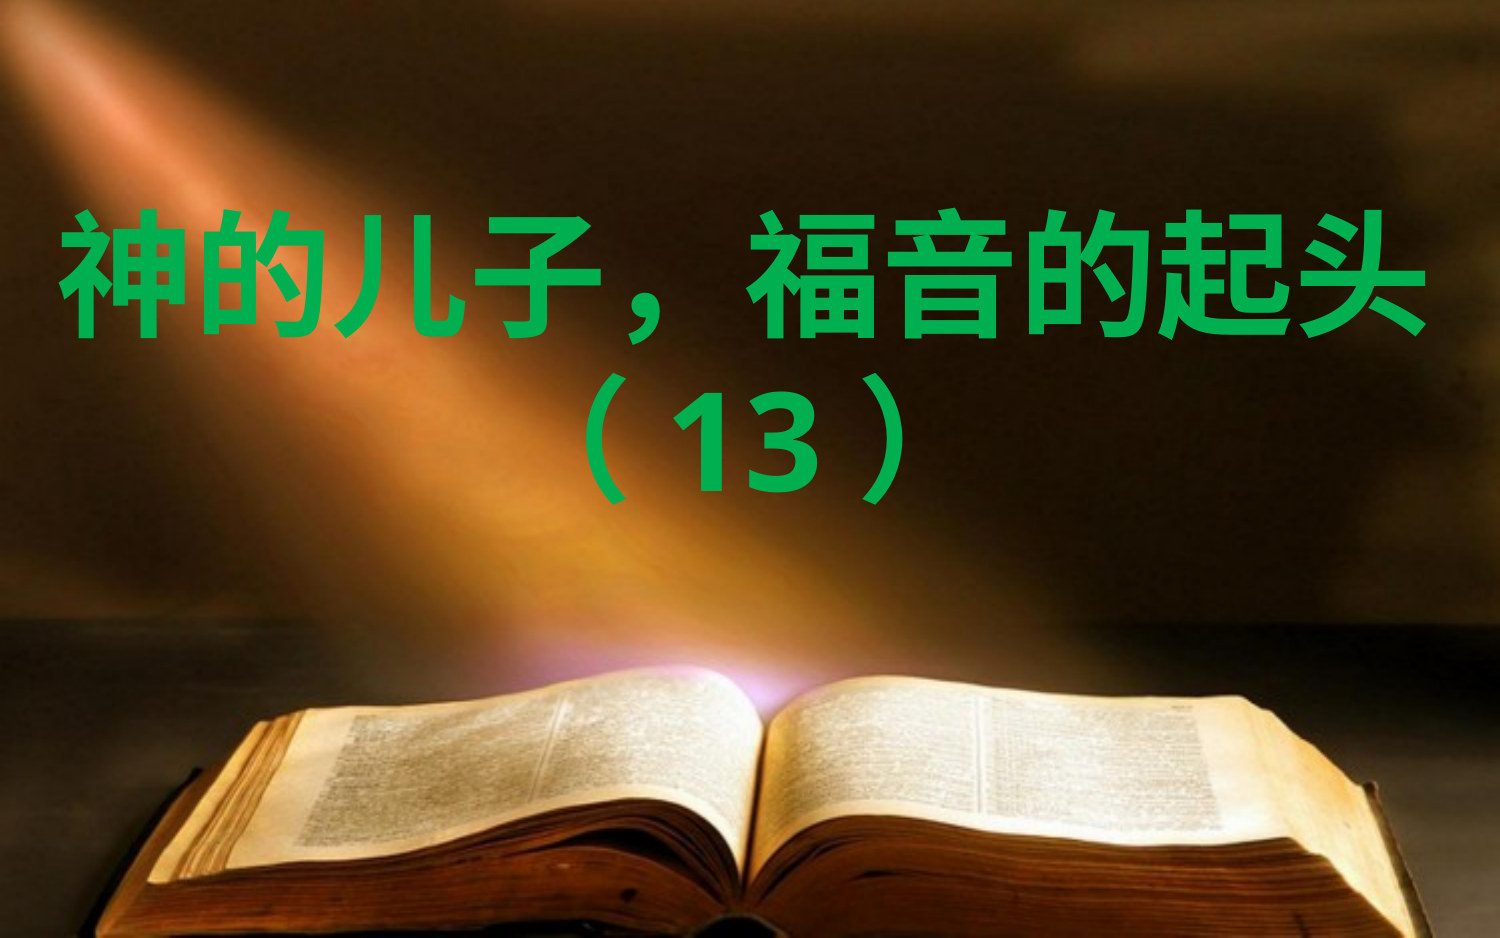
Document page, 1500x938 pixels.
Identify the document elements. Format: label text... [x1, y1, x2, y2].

picture [0, 0, 1500, 938]
text_box 神的儿子，福音的起头 （13） [41, 181, 1447, 526]
